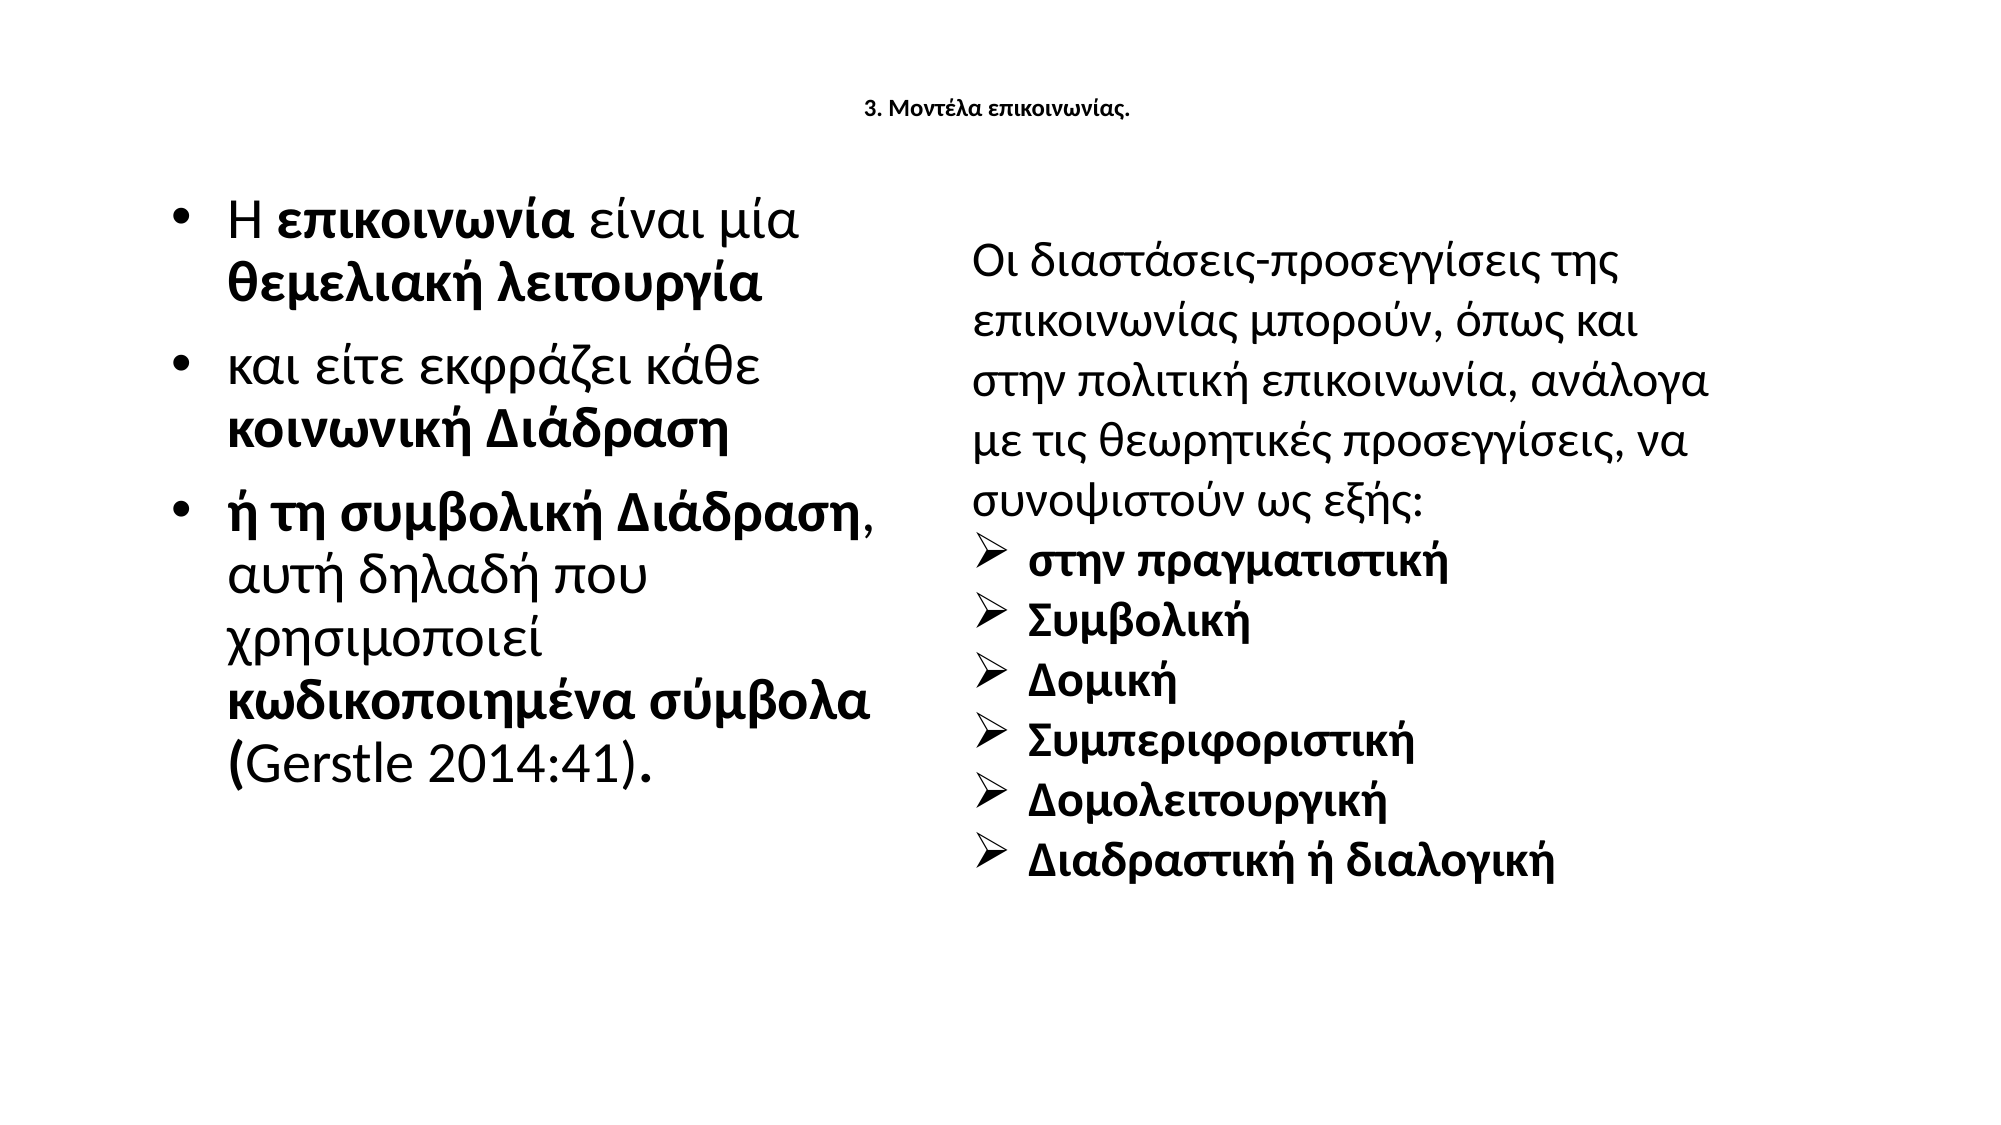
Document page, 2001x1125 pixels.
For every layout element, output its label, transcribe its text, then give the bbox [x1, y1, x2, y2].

text_box Οι διαστάσεις-προσεγγίσεις της επικοινωνίας μπορούν, όπως και στην πολιτική επικοινωνία, ανάλογα με τις θεωρητικές προσεγγίσεις, να συνοψιστούν ως εξής: στην πραγματιστική Συμβολική Δομική Συμπεριφοριστική Δομολειτουργική Διαδραστική ή διαλογική [957, 219, 1757, 894]
title 3. Μοντέλα επικοινωνίας. [137, 59, 1863, 161]
list Η επικοινωνία είναι μία θεμελιακή λειτουργία και είτε εκφράζει κάθε κοινωνική Διάδραση ή τη συμβολική Διάδραση, αυτή δηλαδή που χρησιμοποιεί κωδικοποιημένα σύμβολα (Gerstle 2014:41). [137, 180, 905, 1014]
